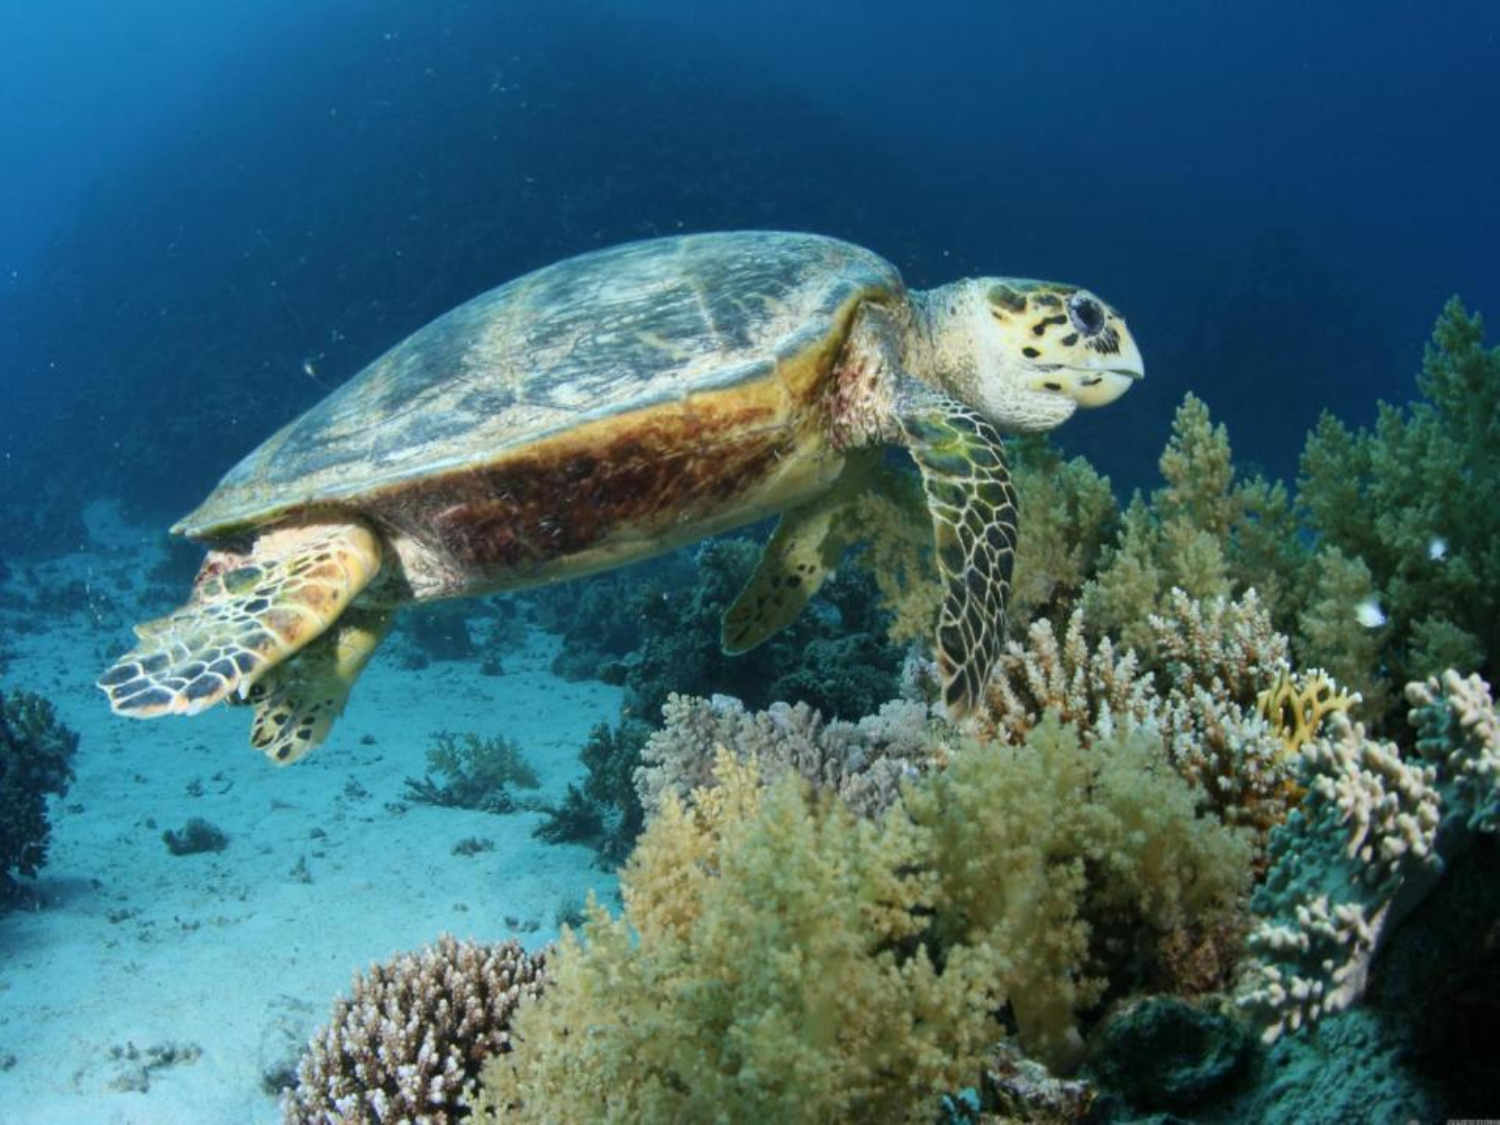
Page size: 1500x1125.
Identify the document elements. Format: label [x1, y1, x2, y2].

list [0, 0, 1500, 1125]
